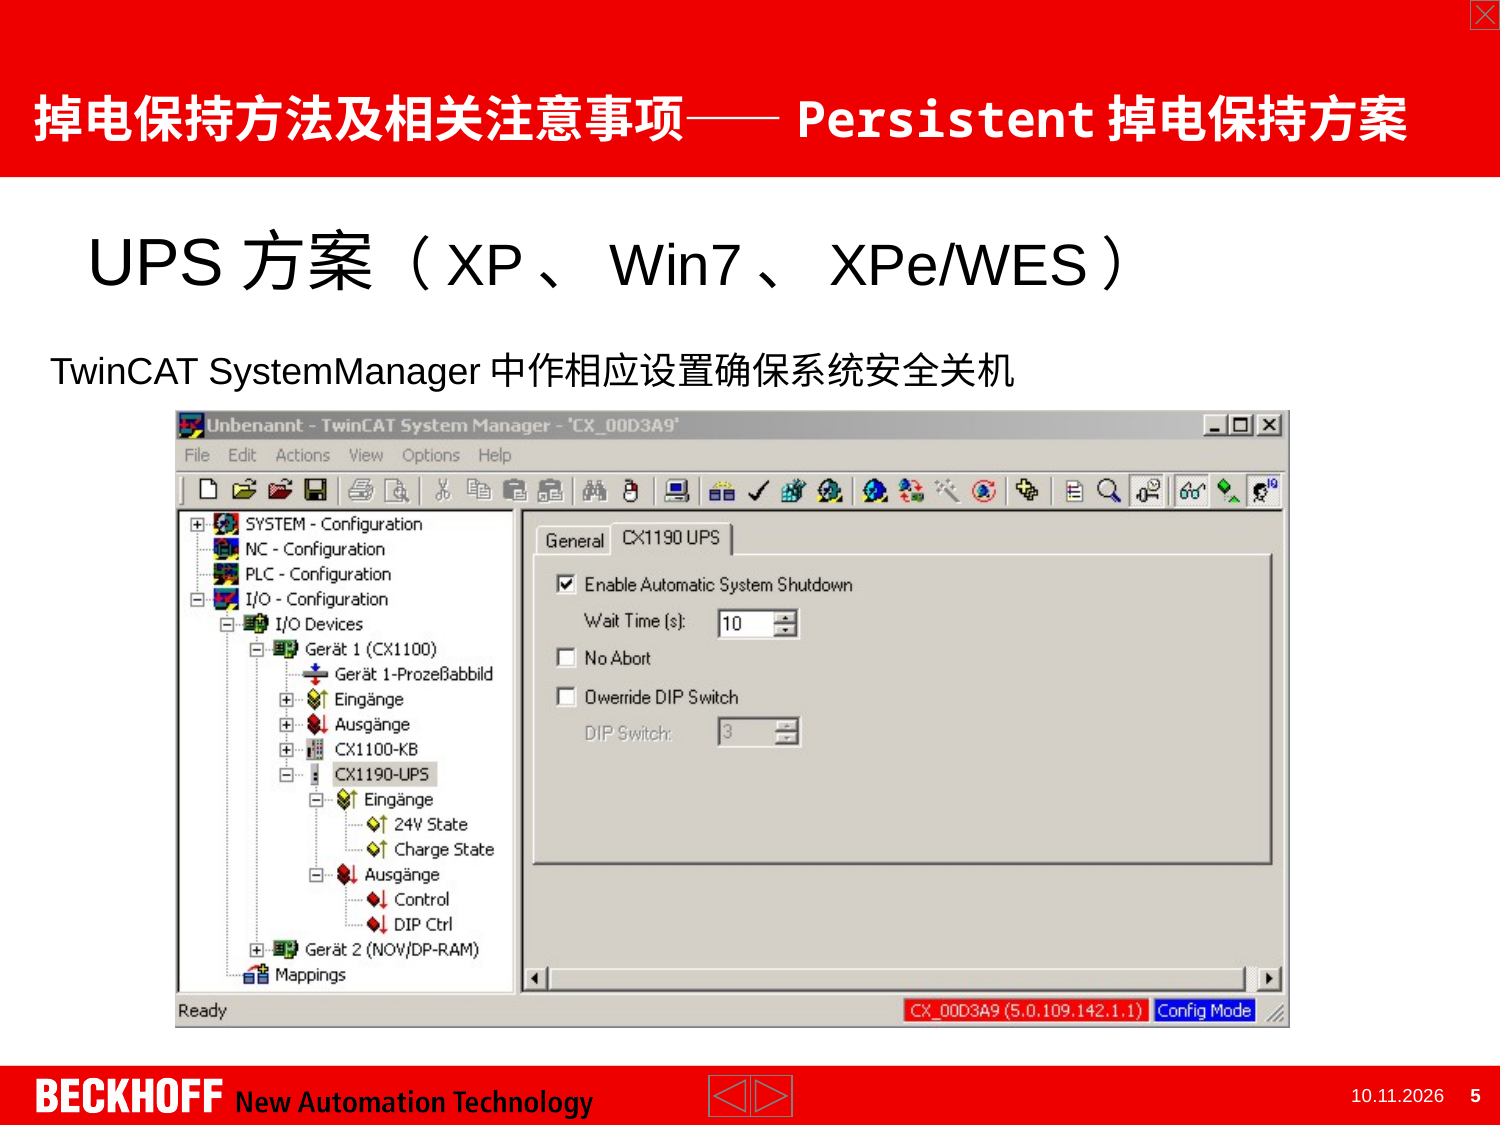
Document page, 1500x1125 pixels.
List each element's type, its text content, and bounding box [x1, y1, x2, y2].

picture [175, 409, 1291, 1028]
text_box TwinCAT SystemManager中作相应设置确保系统安全关机 [35, 339, 1114, 400]
text_box 掉电保持方法及相关注意事项——Persistent掉电保持方案 [18, 76, 1481, 158]
footer 02.07.2014 5 [823, 1064, 1481, 1125]
picture [20, 1066, 618, 1125]
text_box UPS方案（XP、Win7、XPe/WES） [72, 210, 1175, 306]
